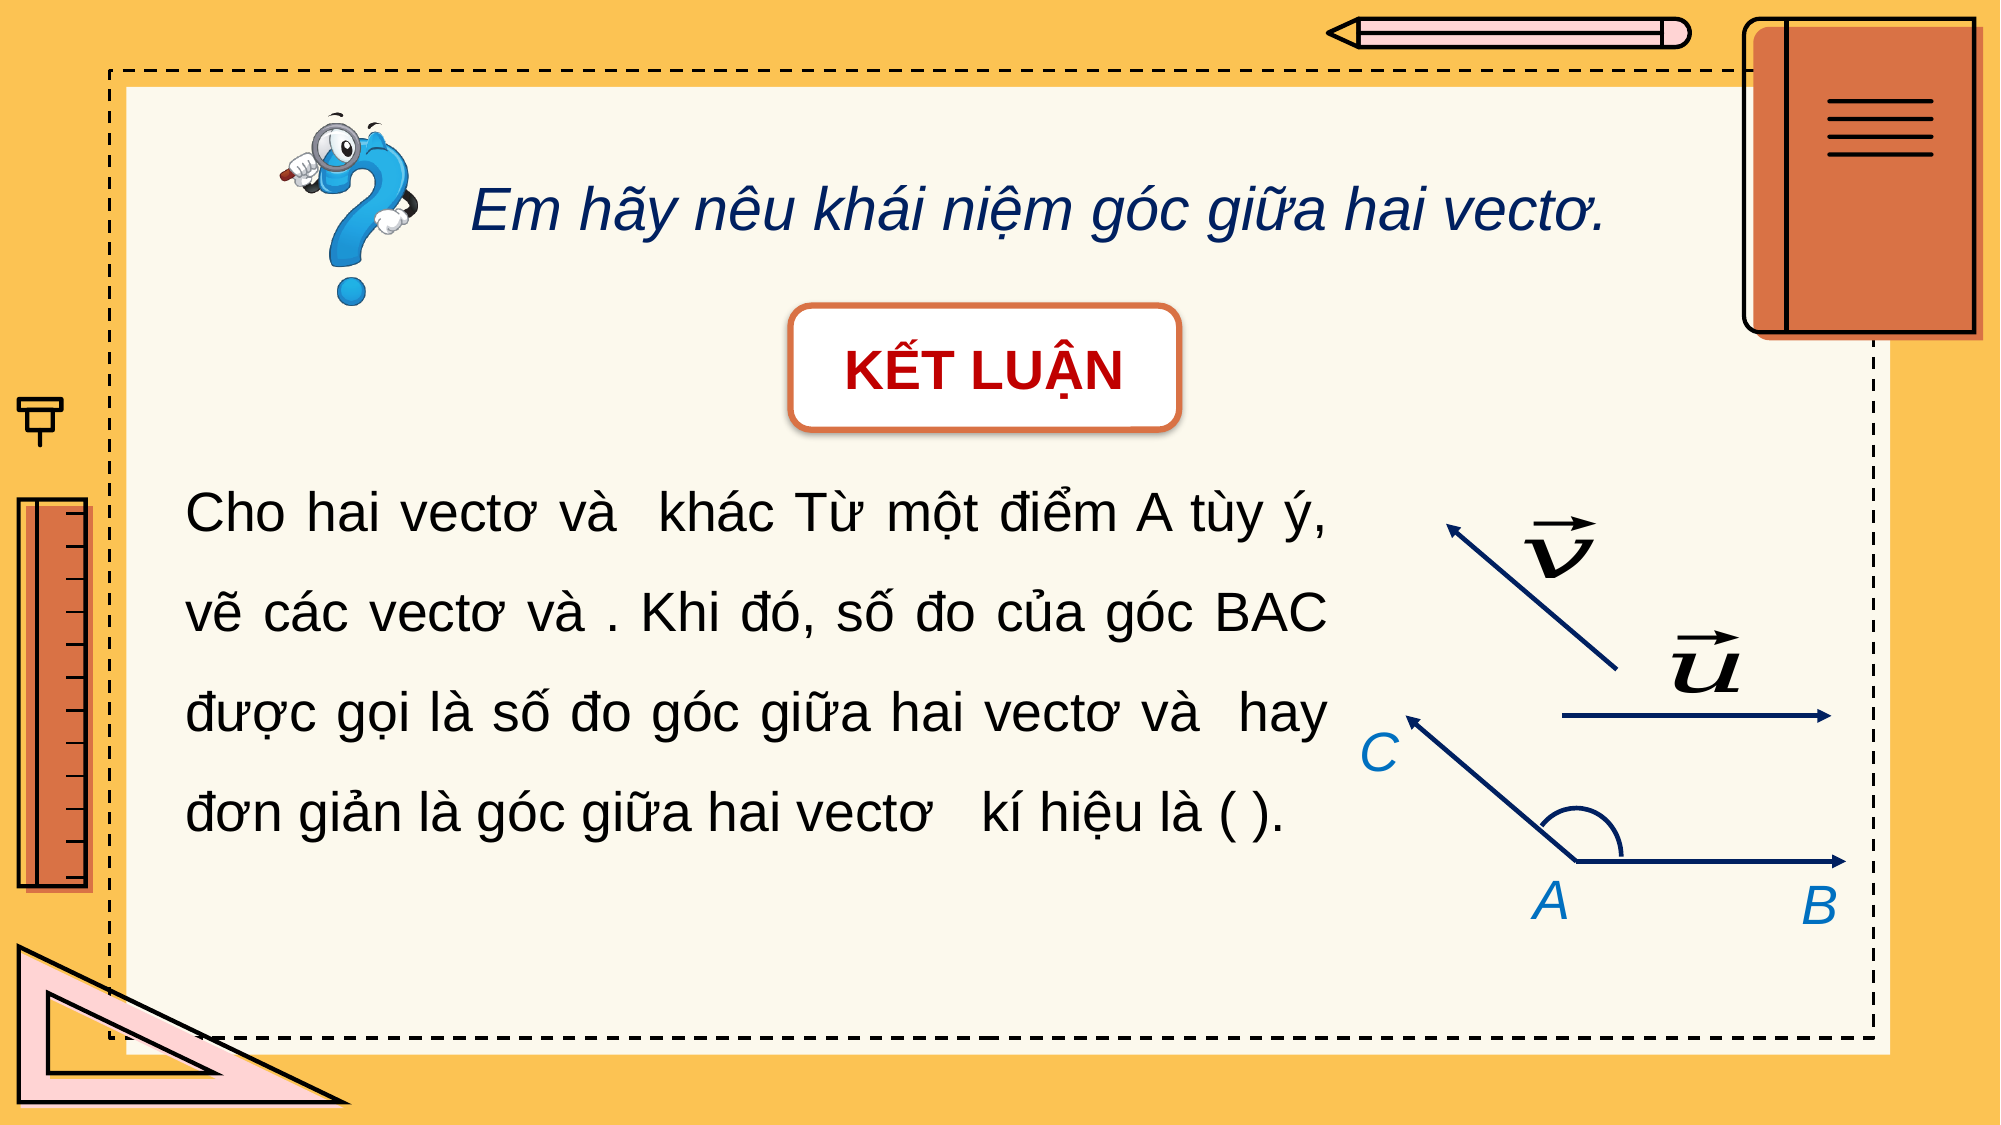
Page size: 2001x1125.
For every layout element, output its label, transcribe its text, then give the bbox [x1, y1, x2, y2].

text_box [1741, 16, 1984, 341]
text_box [1325, 16, 1693, 50]
text_box Em hãy nêu khái niệm góc giữa hai vectơ. [455, 161, 1624, 250]
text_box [1344, 513, 1873, 945]
text_box KẾT LUẬN [787, 302, 1183, 433]
picture [279, 111, 419, 306]
